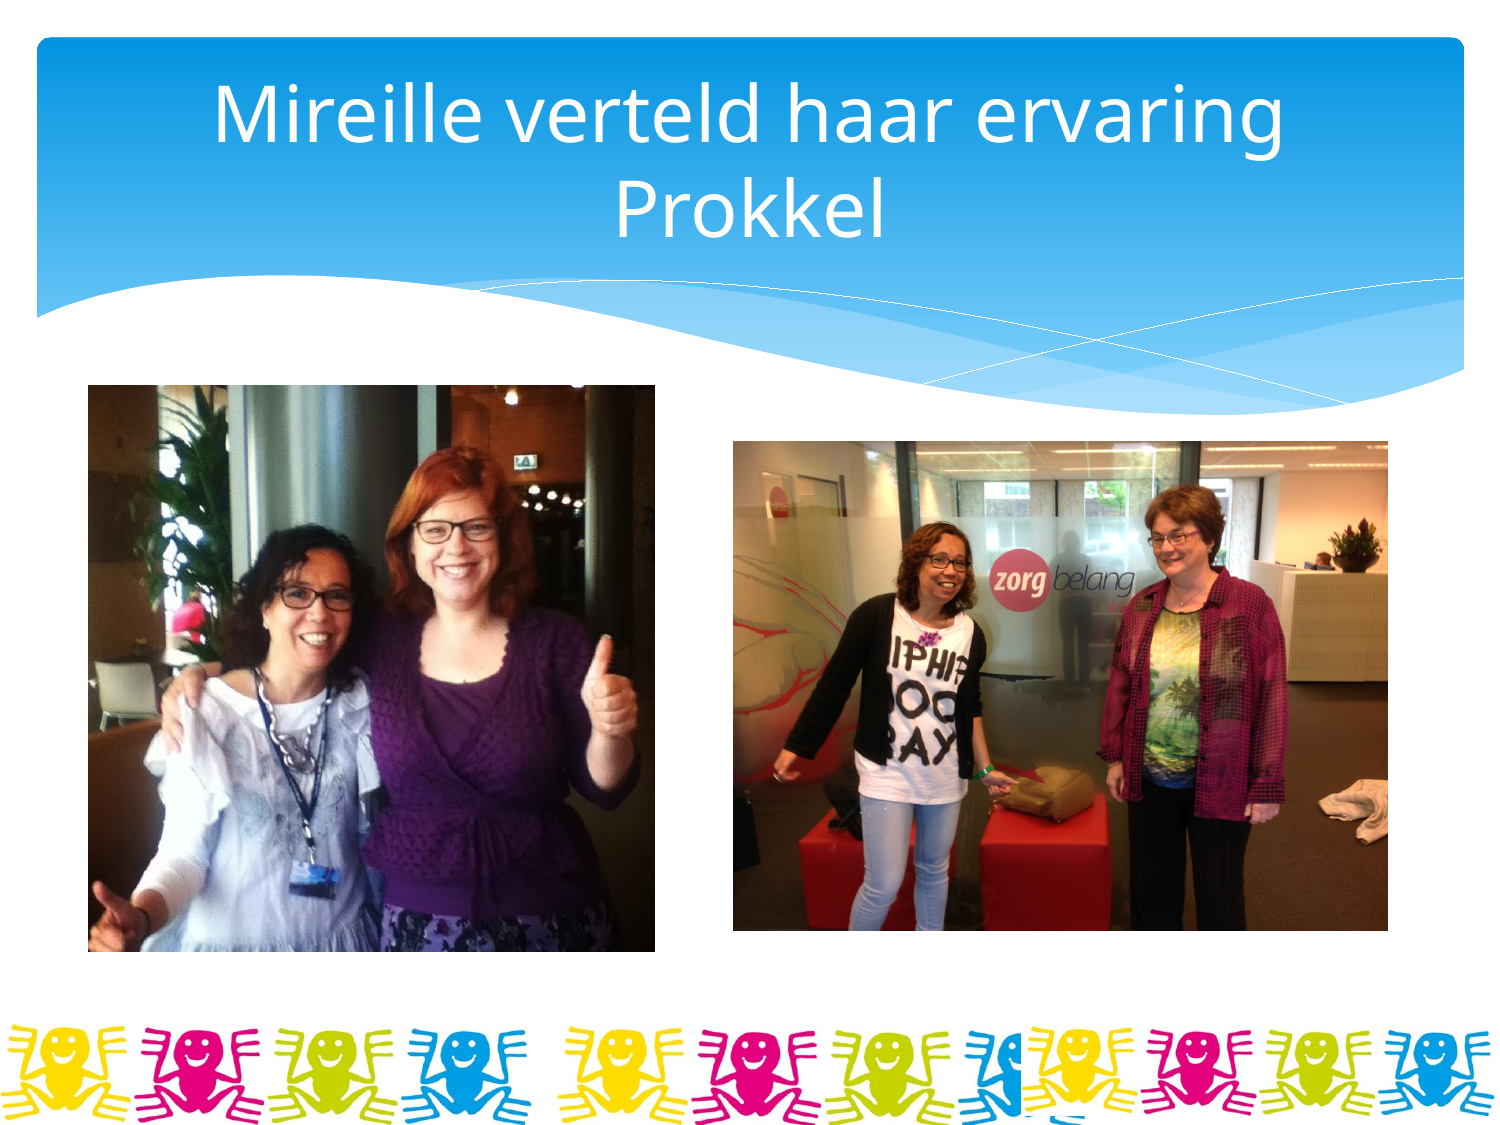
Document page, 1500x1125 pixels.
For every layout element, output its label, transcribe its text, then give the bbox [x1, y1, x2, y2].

title Mireille verteld haar ervaring Prokkel [75, 55, 1425, 261]
picture [0, 1024, 533, 1125]
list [88, 385, 655, 952]
picture [556, 1026, 1495, 1125]
picture [732, 441, 1389, 931]
picture [452, 1055, 476, 1067]
picture [1424, 1054, 1445, 1065]
